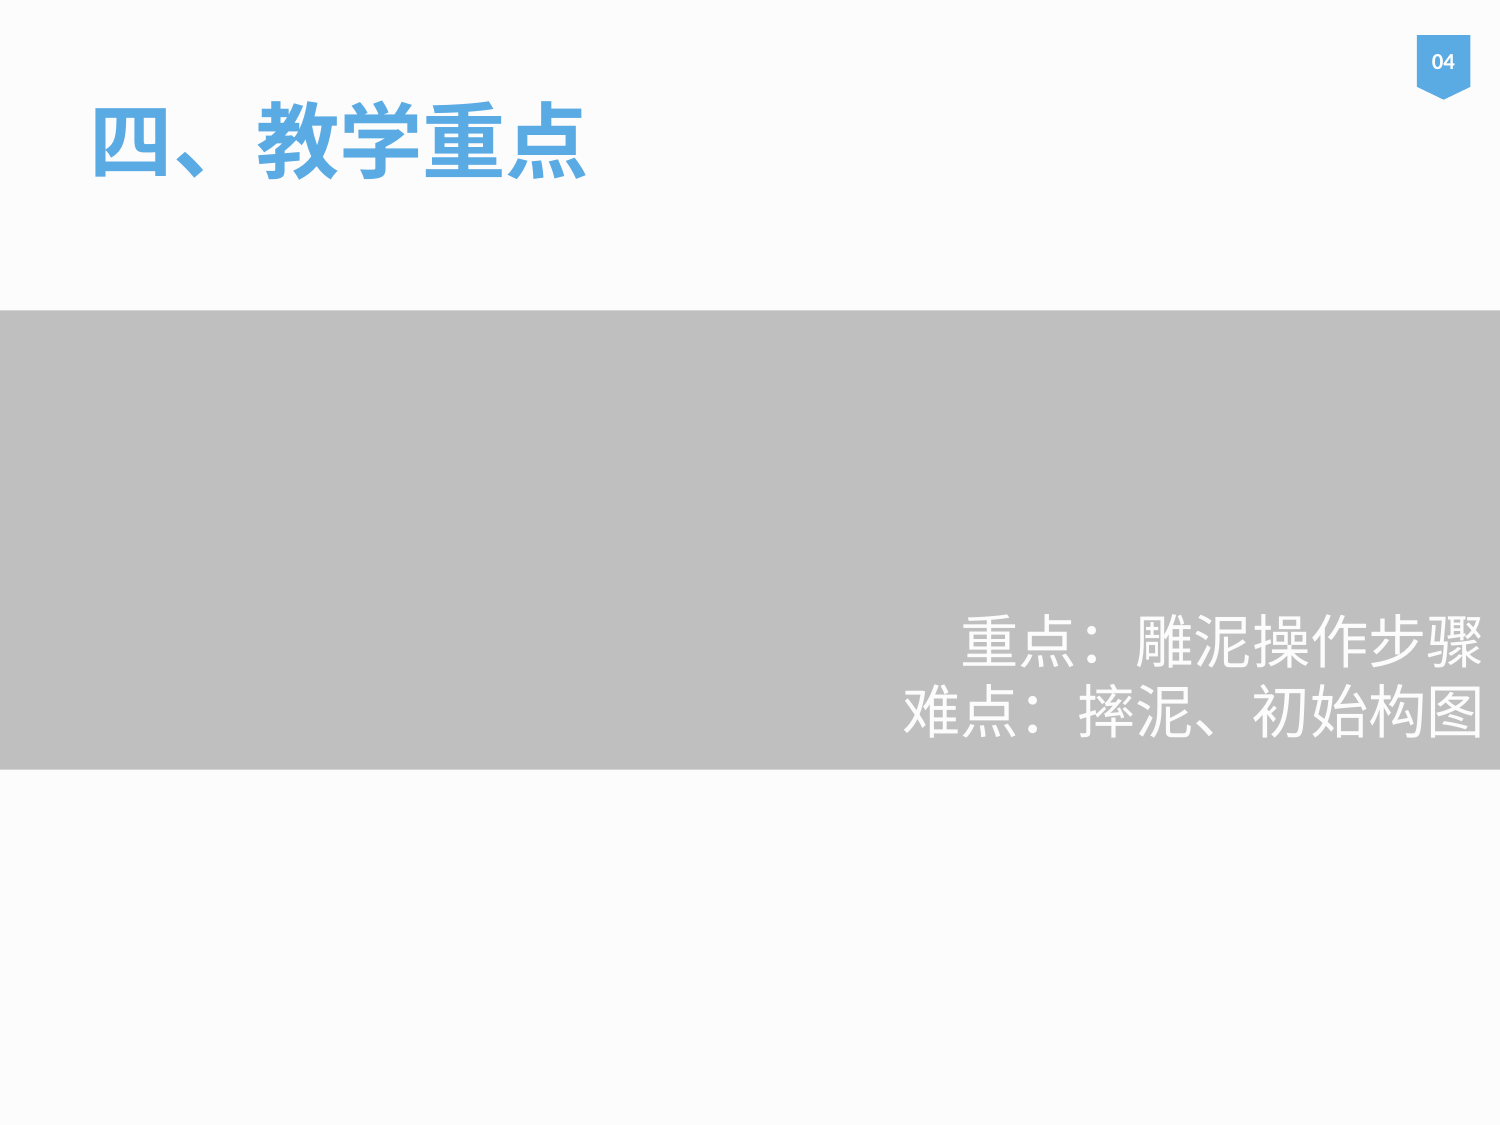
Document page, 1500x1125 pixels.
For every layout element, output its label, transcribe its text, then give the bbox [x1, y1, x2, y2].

text_box 04 [1414, 32, 1473, 102]
title 重点：雕泥操作步骤 难点：摔泥、初始构图 [564, 491, 1500, 680]
text_box 四、教学重点 [74, 45, 1425, 233]
text_box [0, 308, 1500, 772]
